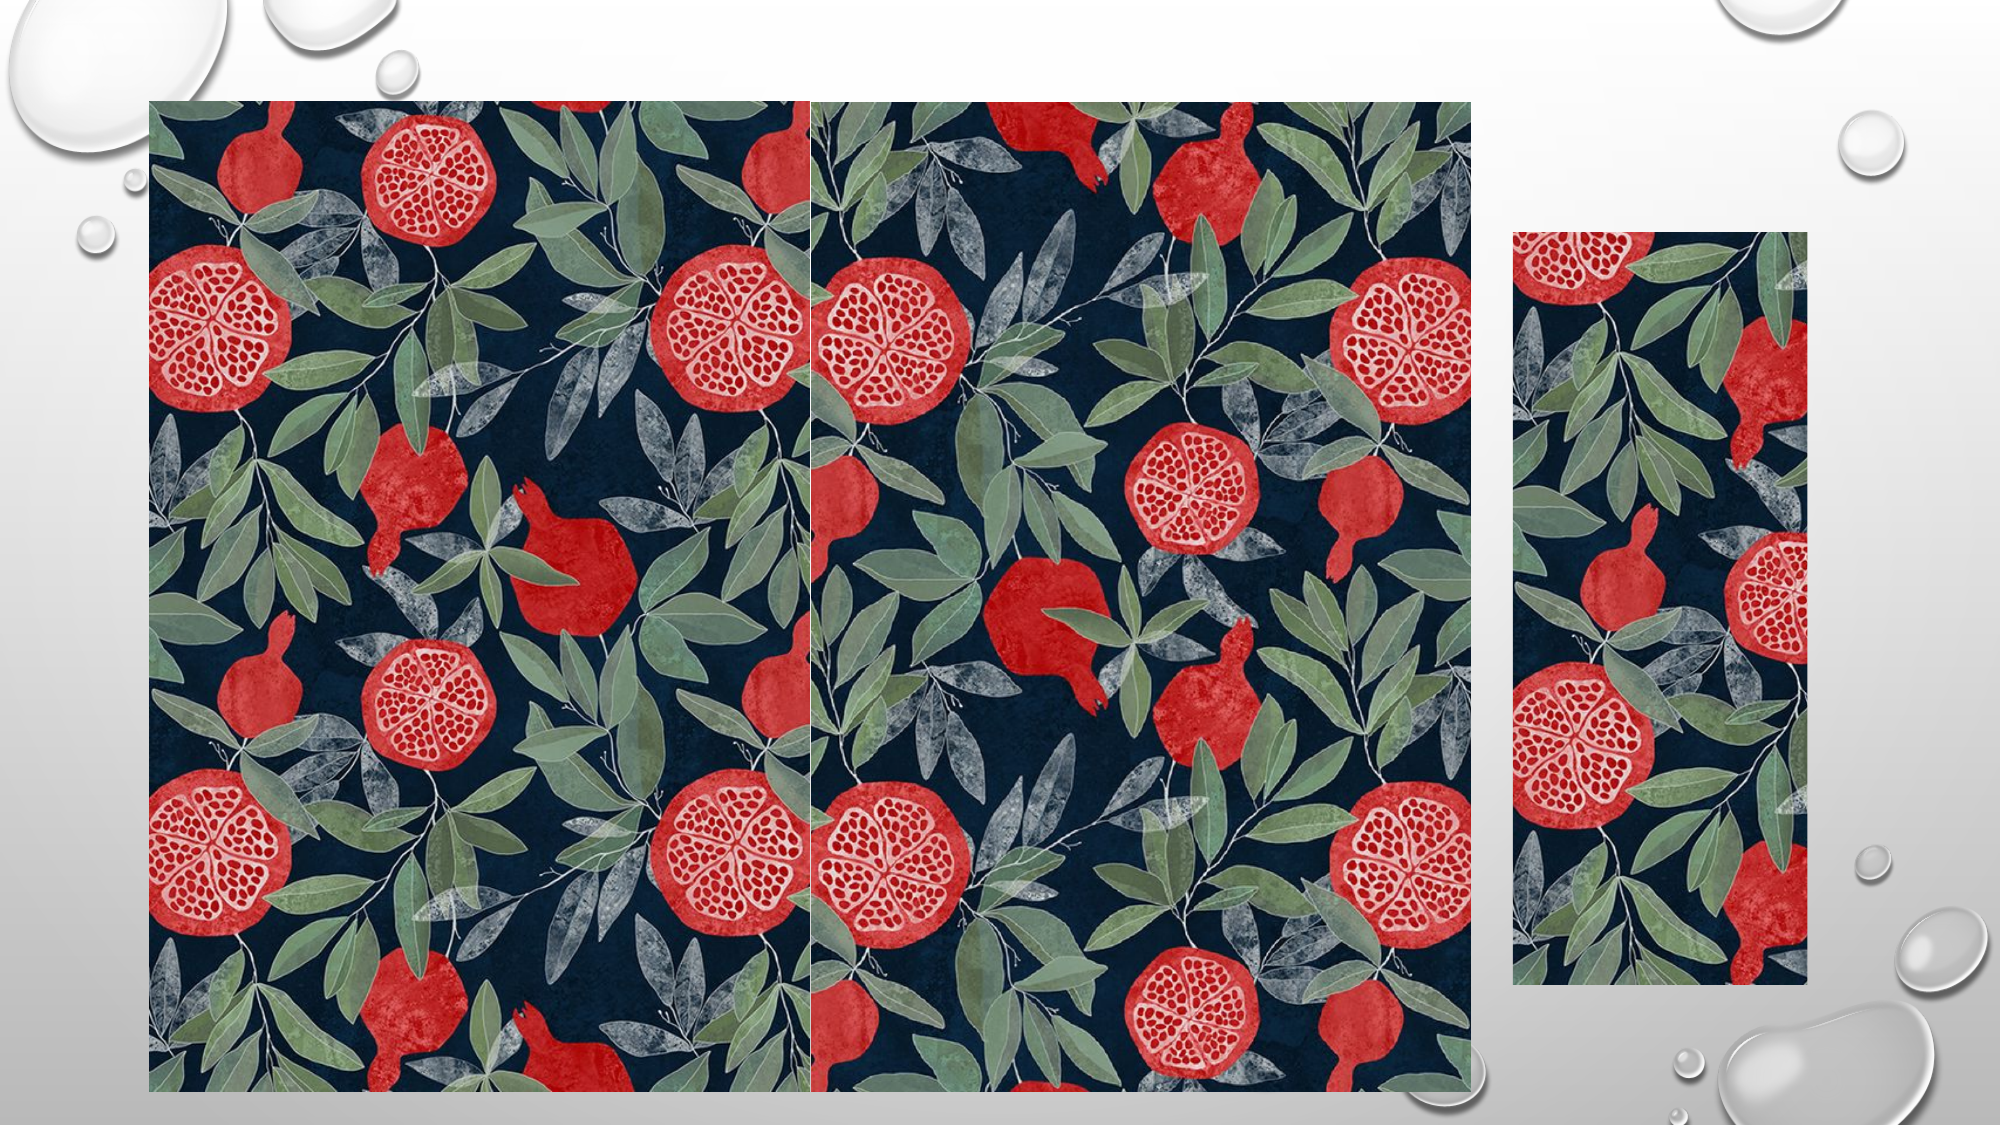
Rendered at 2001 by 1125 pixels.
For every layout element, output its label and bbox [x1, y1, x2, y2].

list [149, 101, 808, 1092]
list [1512, 232, 1808, 985]
picture [0, 0, 2000, 1125]
